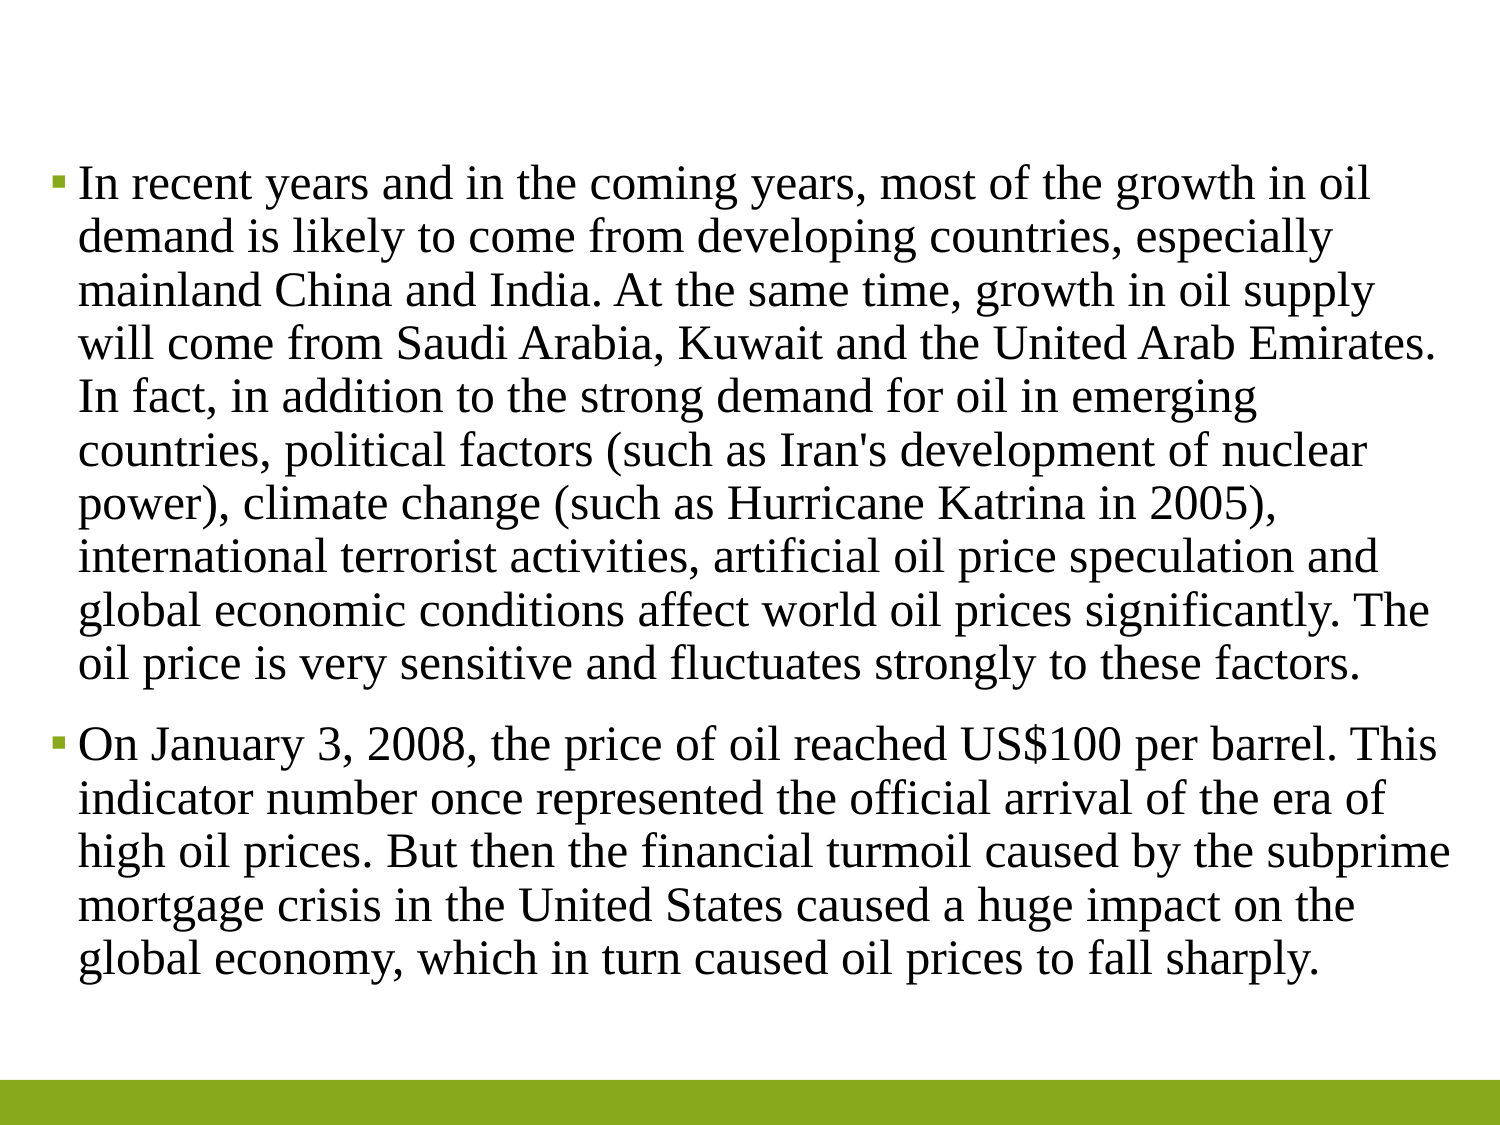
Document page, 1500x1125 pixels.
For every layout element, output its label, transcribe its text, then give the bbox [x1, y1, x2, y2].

list In recent years and in the coming years, most of the growth in oil demand is likely to come from developing countries, especially mainland China and India. At the same time, growth in oil supply will come from Saudi Arabia, Kuwait and the United Arab Emirates. In fact, in addition to the strong demand for oil in emerging countries, political factors (such as Iran's development of nuclear power), climate change (such as Hurricane Katrina in 2005), international terrorist activities, artificial oil price speculation and global economic conditions affect world oil prices significantly. The oil price is very sensitive and fluctuates strongly to these factors. On January 3, 2008, the price of oil reached US$100 per barrel. This indicator number once represented the official arrival of the era of high oil prices. But then the financial turmoil caused by the subprime mortgage crisis in the United States caused a huge impact on the global economy, which in turn caused oil prices to fall sharply. [29, 149, 1471, 1013]
